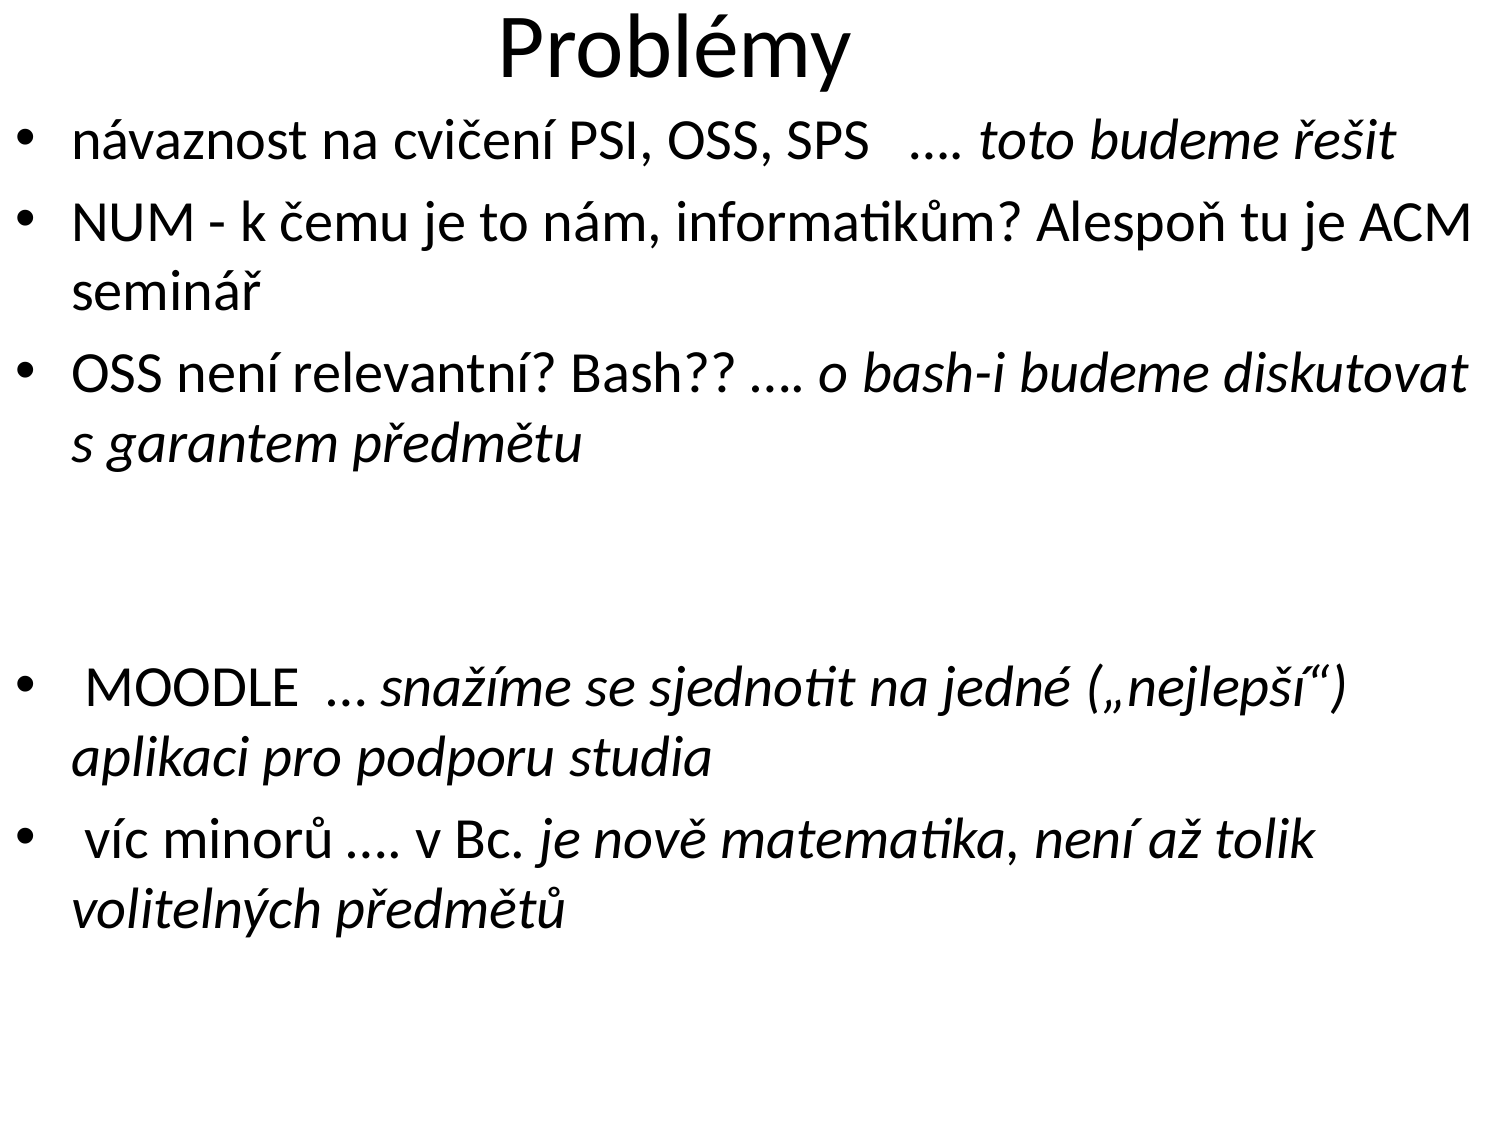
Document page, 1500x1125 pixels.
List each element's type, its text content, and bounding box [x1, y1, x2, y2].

title Problémy [0, 0, 1350, 93]
list návaznost na cvičení PSI, OSS, SPS …. toto budeme řešit NUM - k čemu je to nám, informatikům? Alespoň tu je ACM seminář OSS není relevantní? Bash?? …. o bash-i budeme diskutovat s garantem předmětu MOODLE … snažíme se sjednotit na jedné („nejlepší“) aplikaci pro podporu studia víc minorů …. v Bc. je nově matematika, není až tolik volitelných předmětů [0, 93, 1500, 1090]
